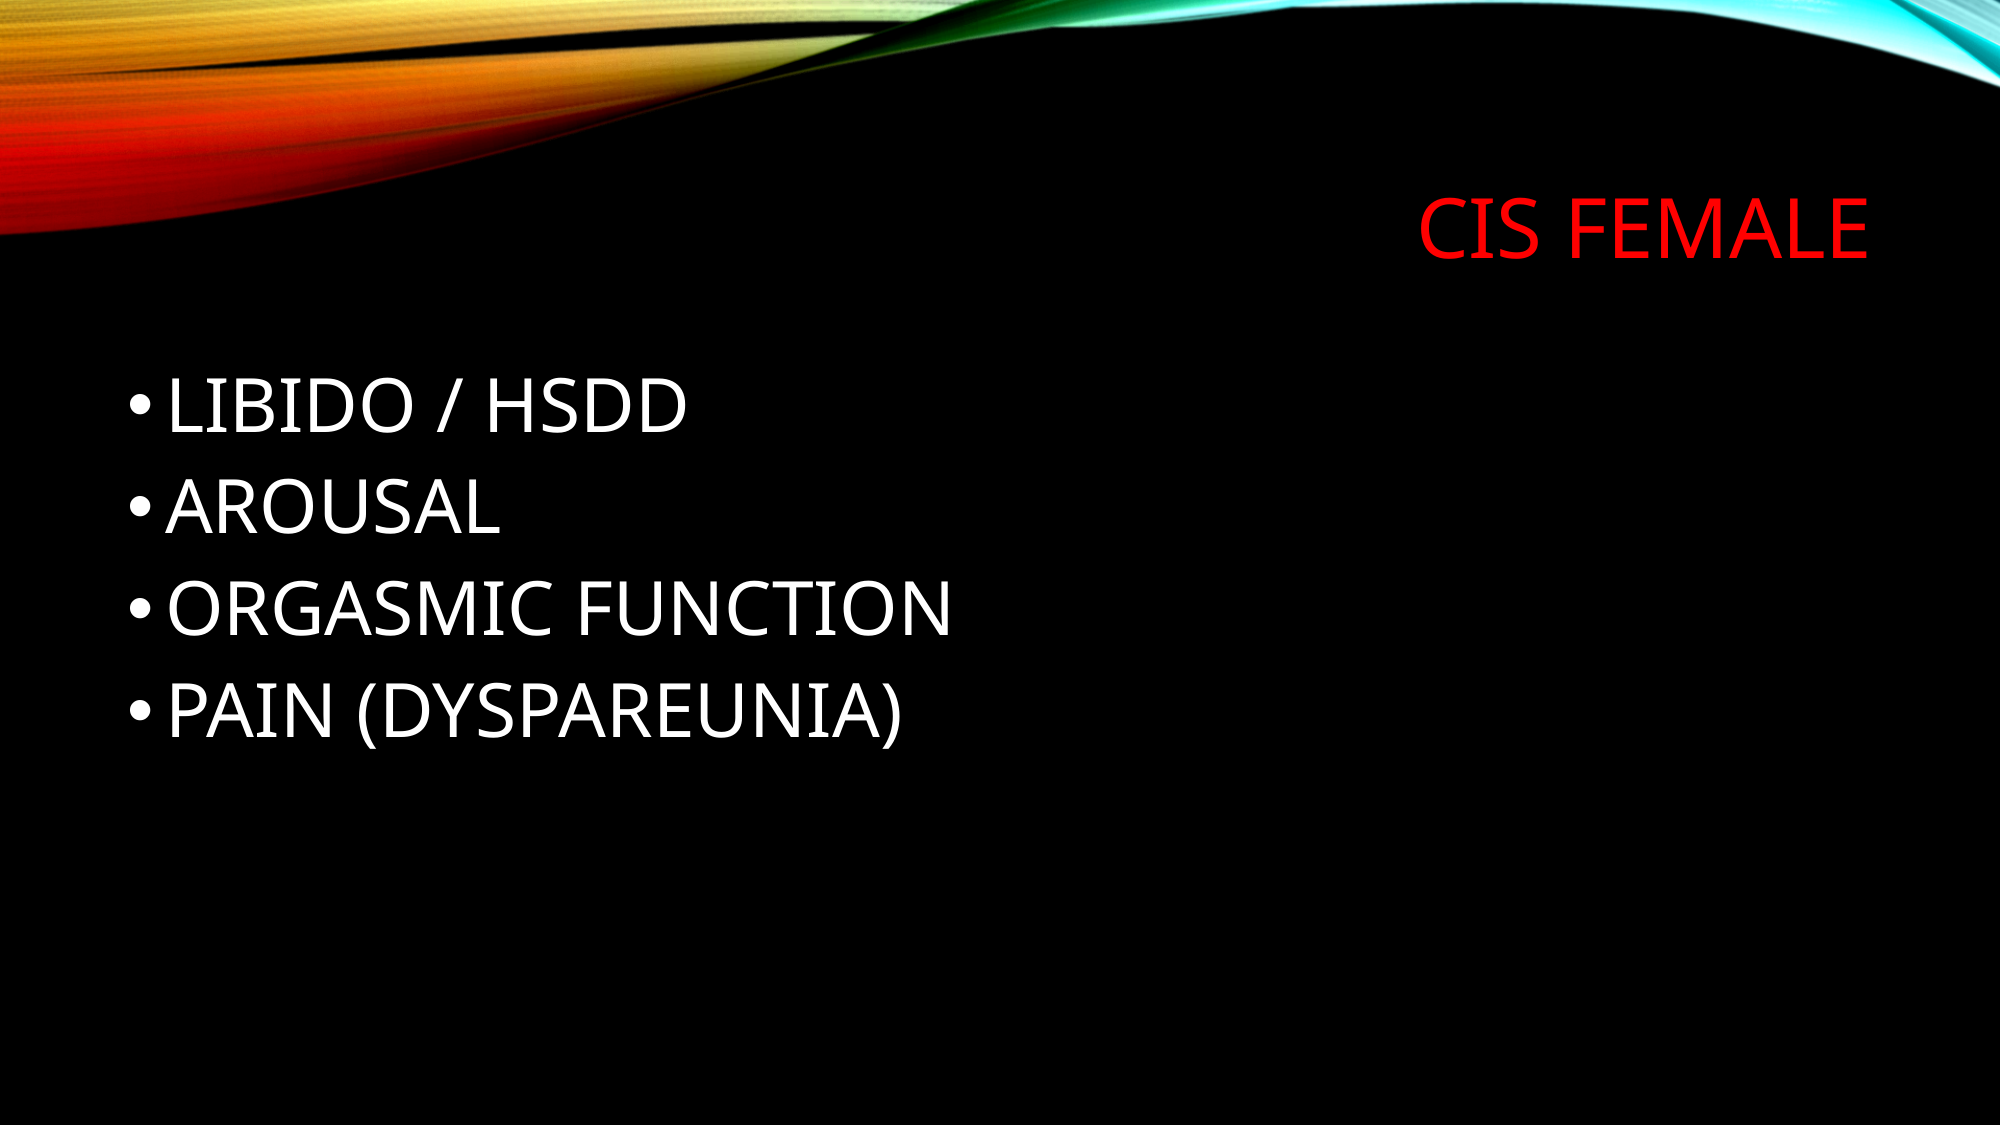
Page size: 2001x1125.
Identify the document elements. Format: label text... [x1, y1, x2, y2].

title CIS FEMALE [474, 125, 1888, 338]
picture [0, 0, 2000, 237]
list LIBIDO / HSDD AROUSAL ORGASMIC FUNCTION PAIN (DYSPAREUNIA) [112, 360, 1888, 1021]
